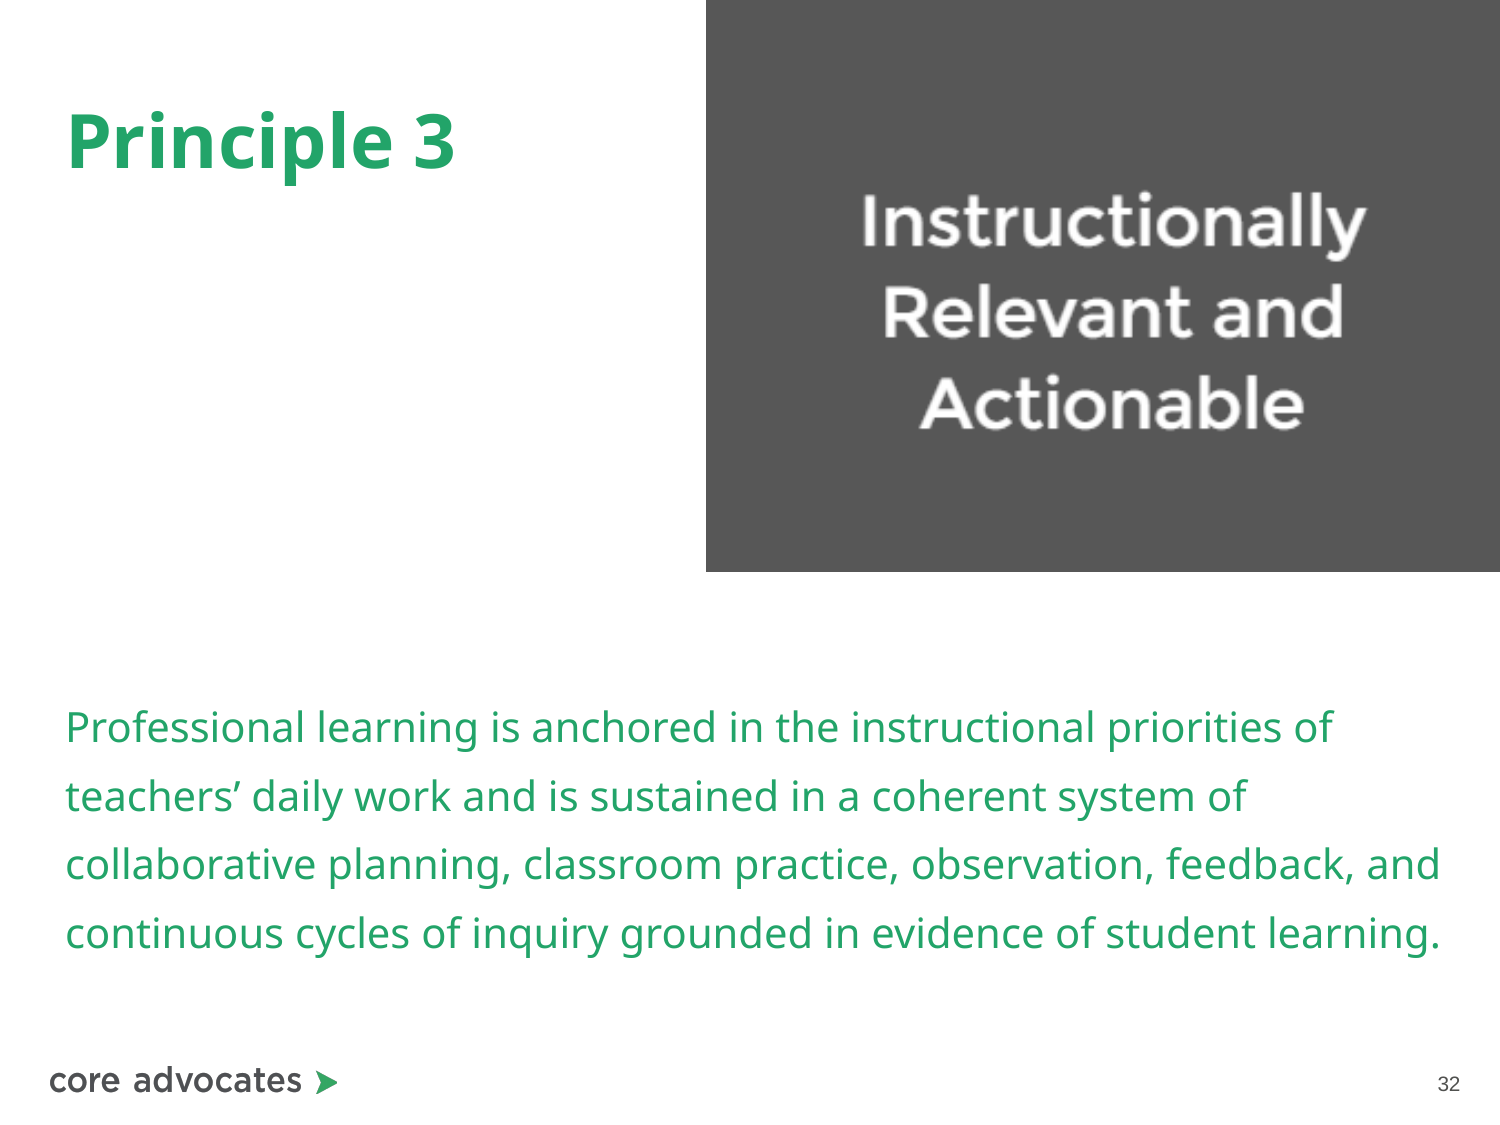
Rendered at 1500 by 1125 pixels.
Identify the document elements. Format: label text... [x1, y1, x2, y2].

title Principle 3 [50, 45, 701, 233]
list Professional learning is anchored in the instructional priorities of teachers’ daily work and is sustained in a coherent system of collaborative planning, classroom practice, observation, feedback, and continuous cycles of inquiry grounded in evidence of student learning. [50, 666, 1471, 979]
picture [706, 0, 1500, 572]
picture [50, 1066, 337, 1094]
